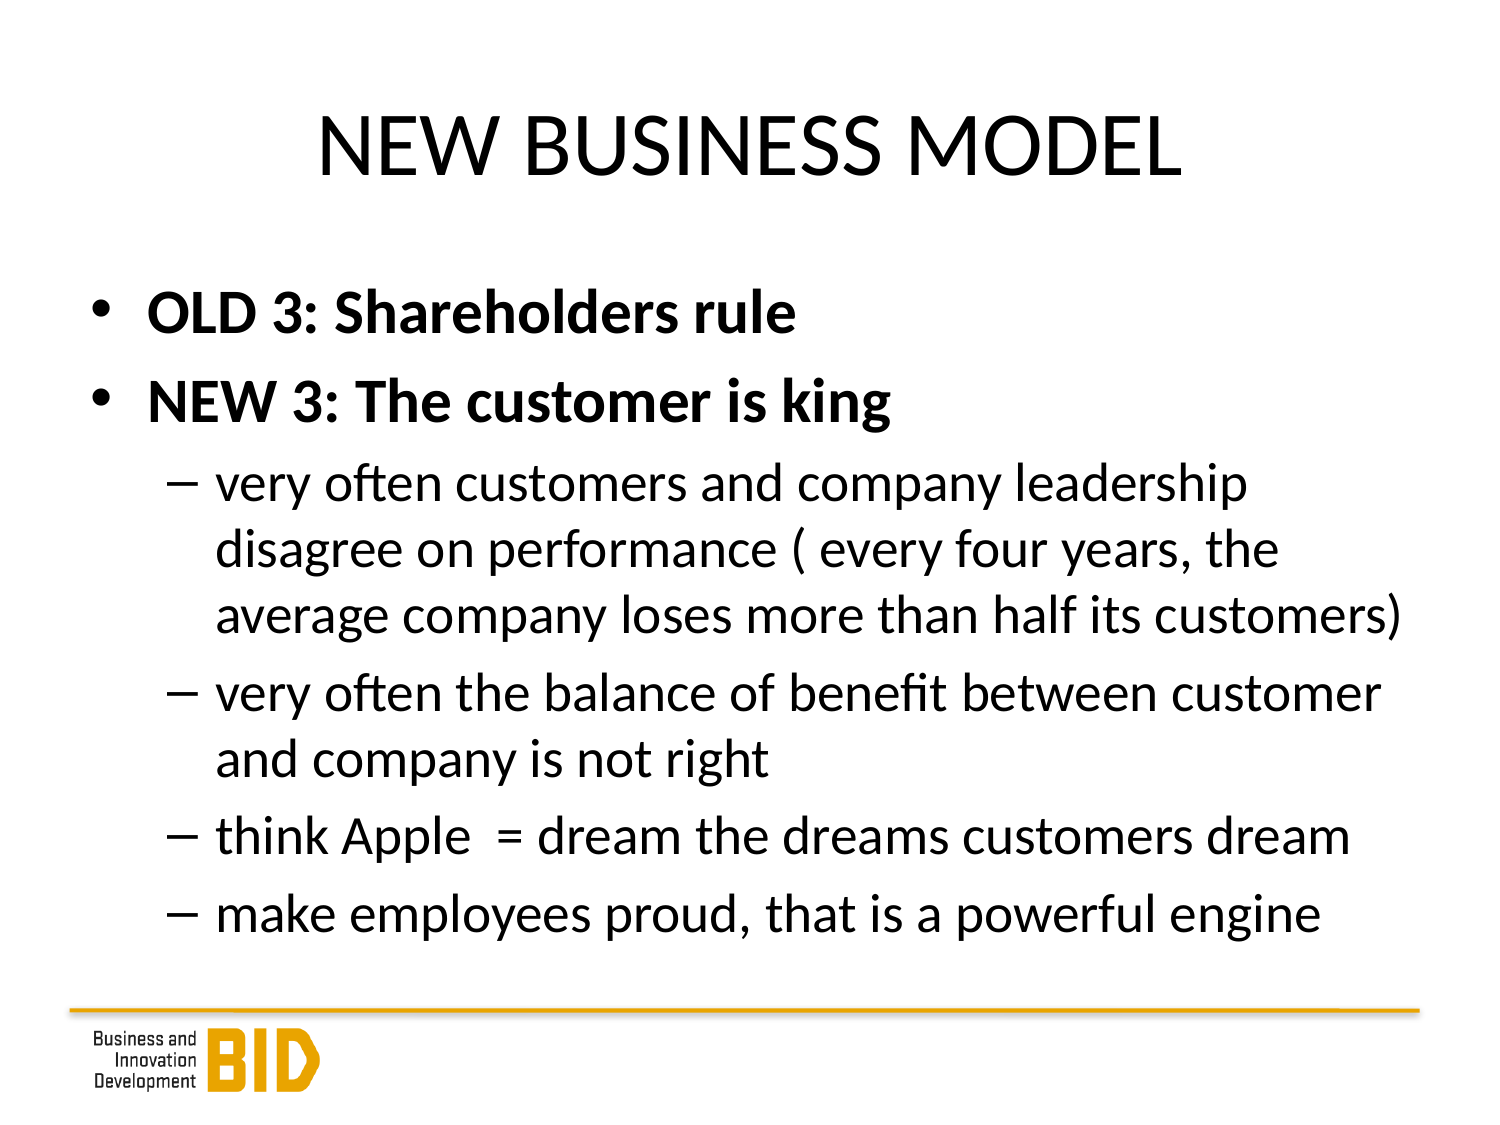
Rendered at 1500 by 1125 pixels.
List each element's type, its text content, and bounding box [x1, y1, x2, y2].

title NEW BUSINESS MODEL [75, 45, 1425, 233]
list OLD 3: Shareholders rule NEW 3: The customer is king very often customers and company leadership disagree on performance ( every four years, the average company loses more than half its customers) very often the balance of benefit between customer and company is not right think Apple = dream the dreams customers dream make employees proud, that is a powerful engine [75, 262, 1425, 1005]
picture [94, 1028, 320, 1092]
